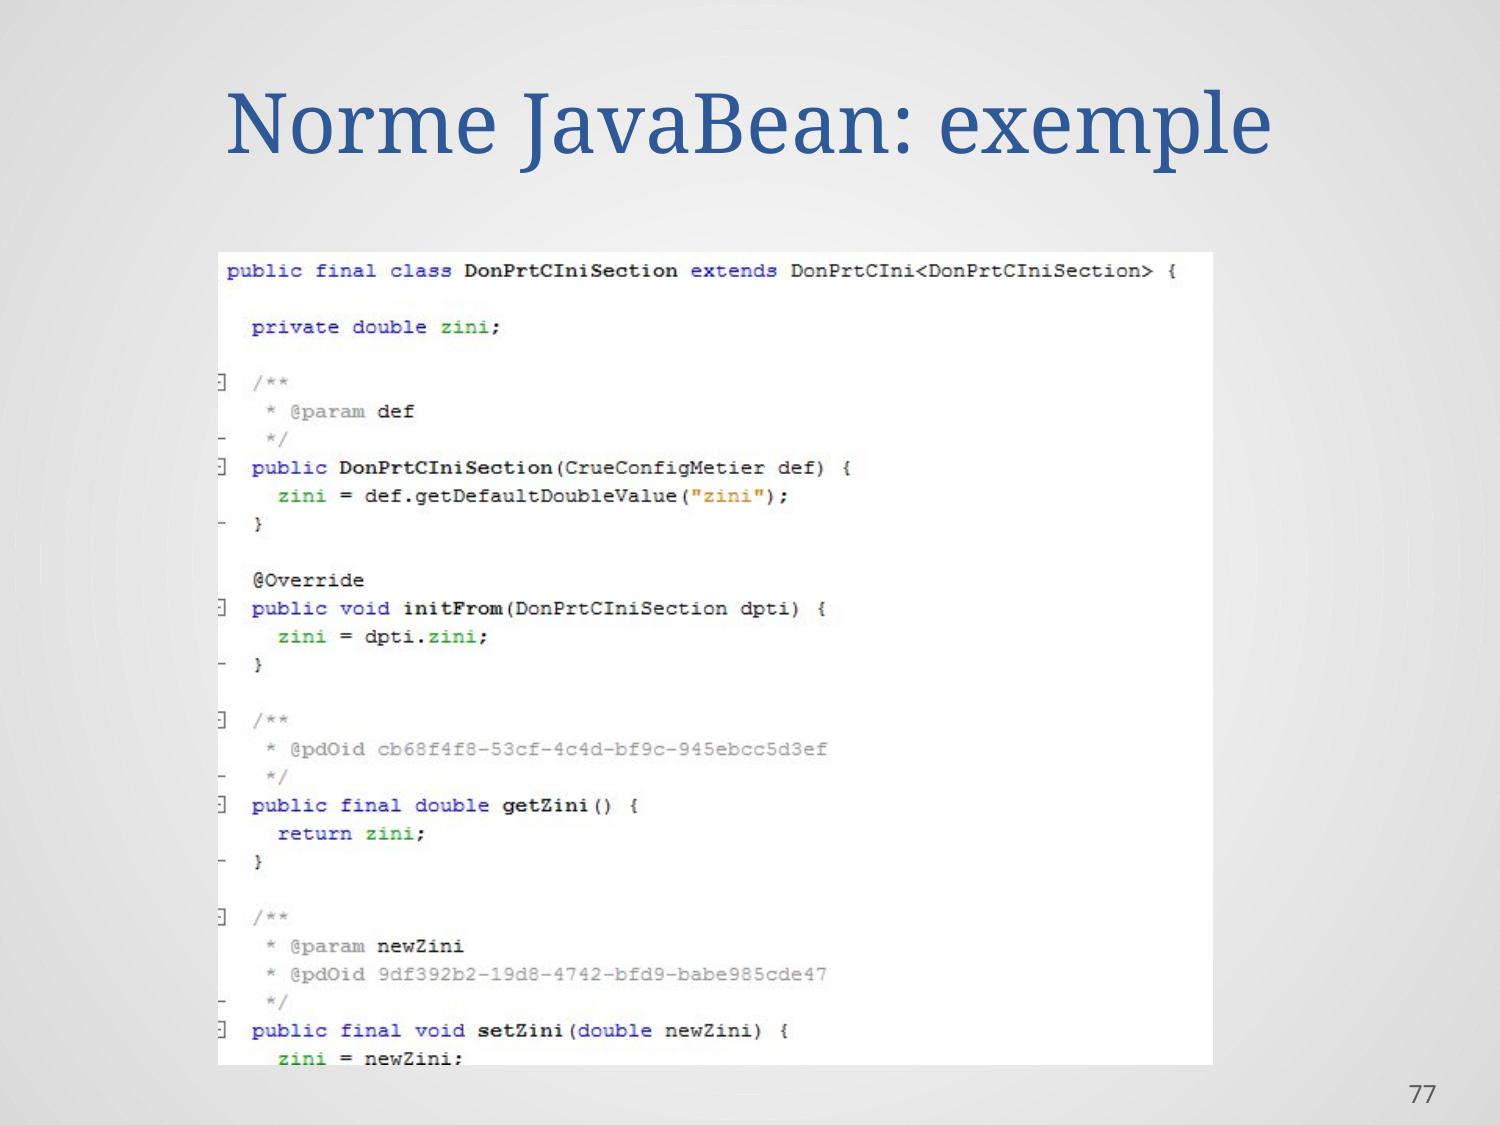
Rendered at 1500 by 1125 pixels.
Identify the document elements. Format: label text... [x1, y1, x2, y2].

title Norme JavaBean: exemple [75, 0, 1425, 220]
picture [218, 252, 1213, 1066]
slide_number 77 [1404, 1065, 1497, 1125]
